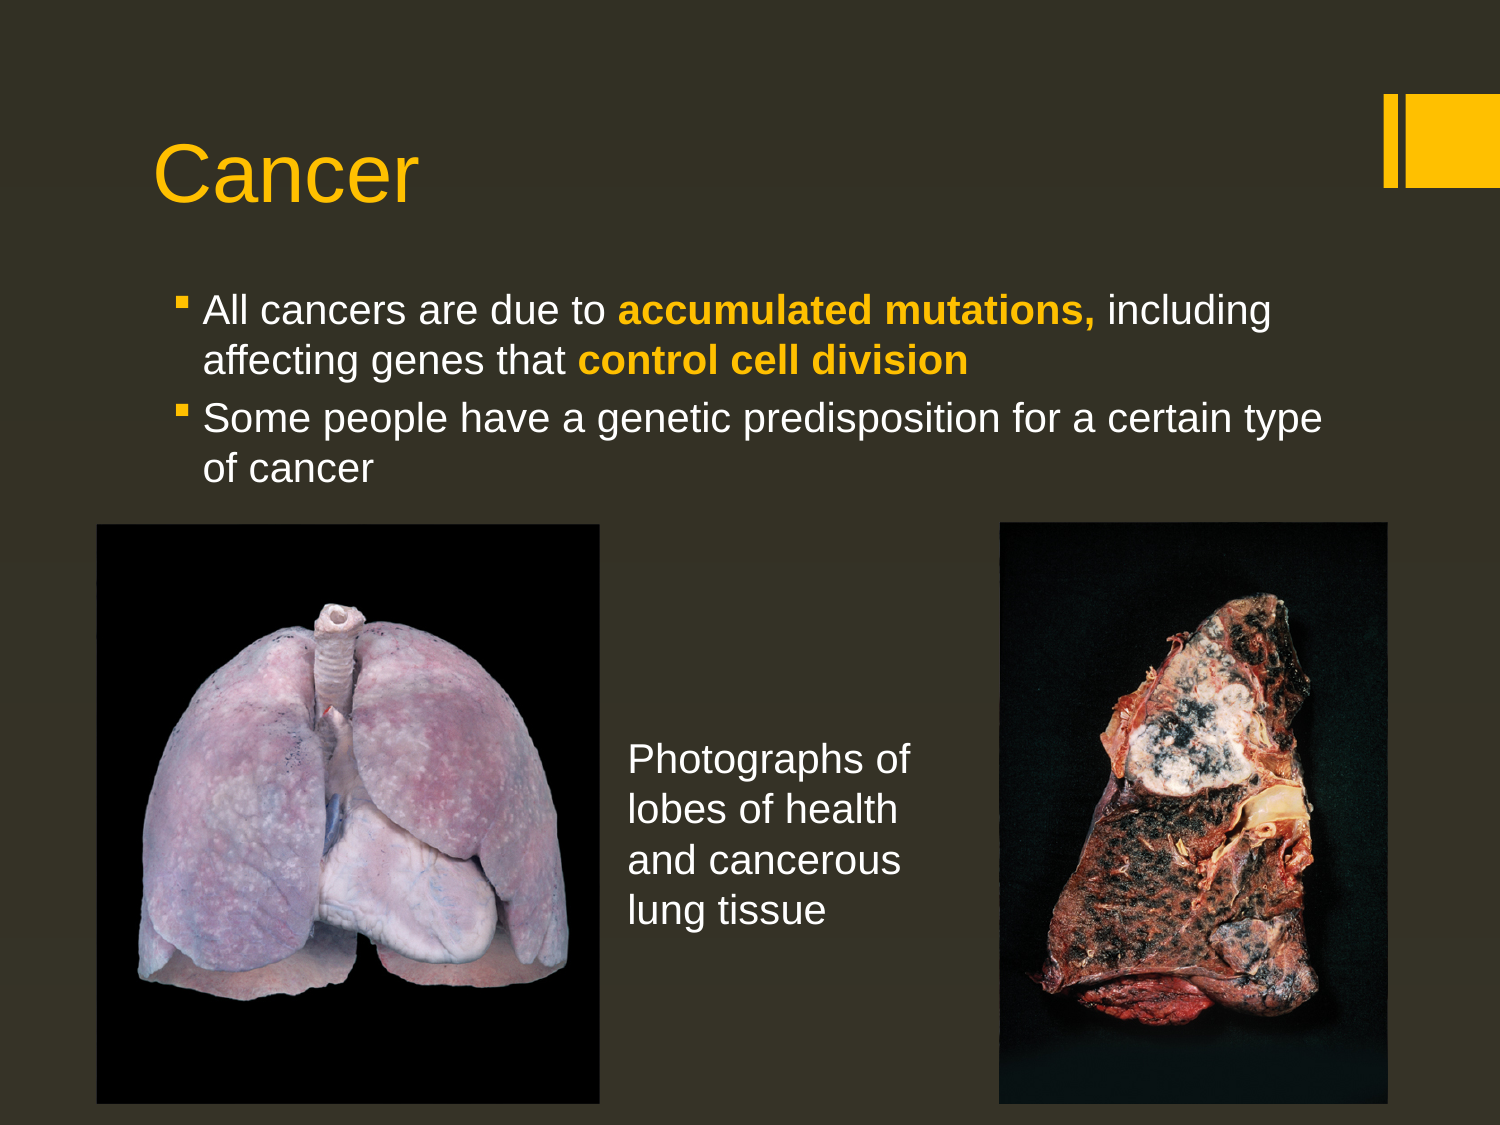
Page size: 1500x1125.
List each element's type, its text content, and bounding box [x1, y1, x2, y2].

text_box Photographs of lobes of health and cancerous lung tissue [612, 724, 975, 940]
list All cancers are due to accumulated mutations, including affecting genes that control cell division Some people have a genetic predisposition for a certain type of cancer [150, 275, 1350, 856]
picture [999, 522, 1388, 1104]
picture [95, 524, 601, 1104]
title Cancer [137, 37, 1338, 227]
